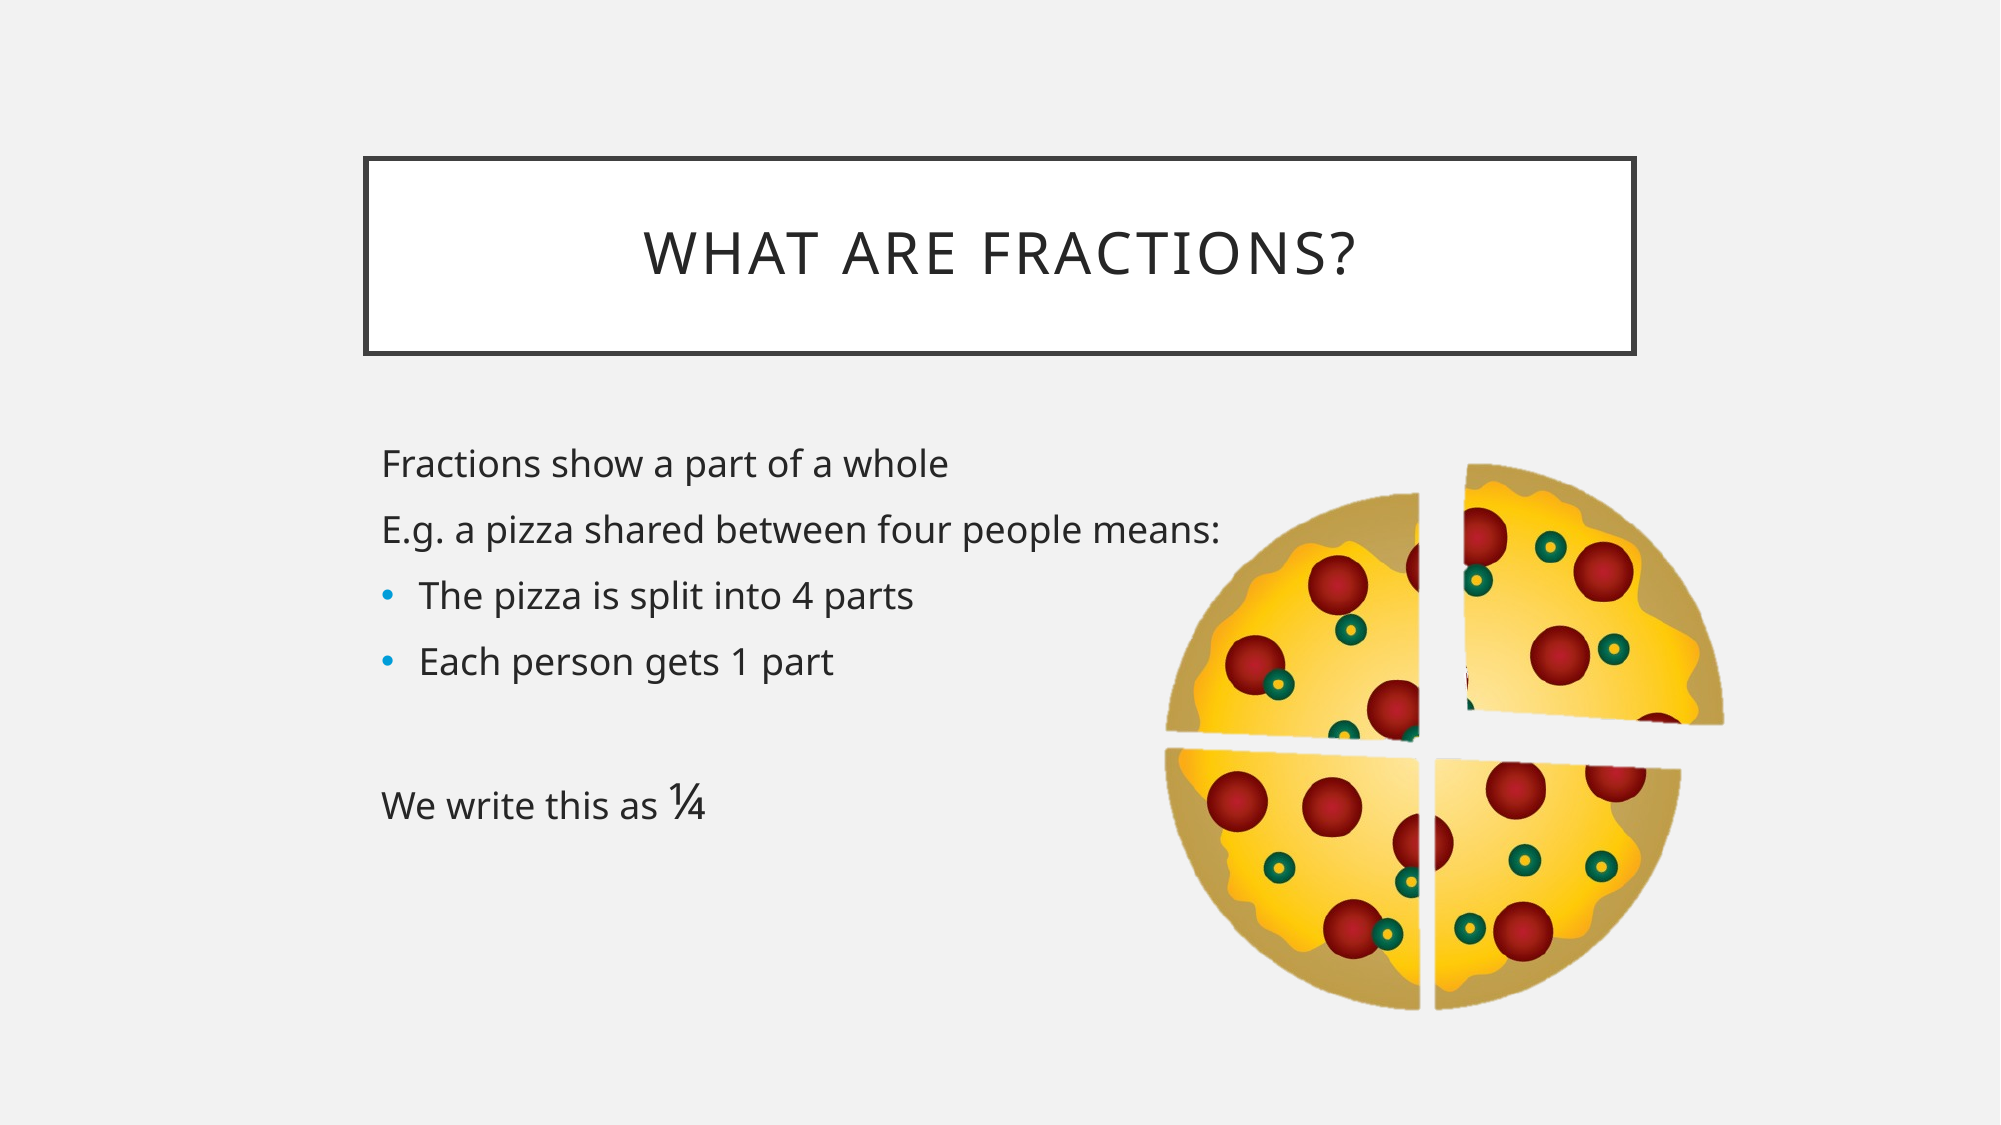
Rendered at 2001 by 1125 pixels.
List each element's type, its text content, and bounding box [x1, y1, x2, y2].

list Fractions show a part of a whole E.g. a pizza shared between four people means: The pizza is split into 4 parts Each person gets 1 part We write this as ¼ [366, 432, 1634, 942]
picture [1156, 445, 1741, 1033]
title What are Fractions? [363, 156, 1637, 356]
